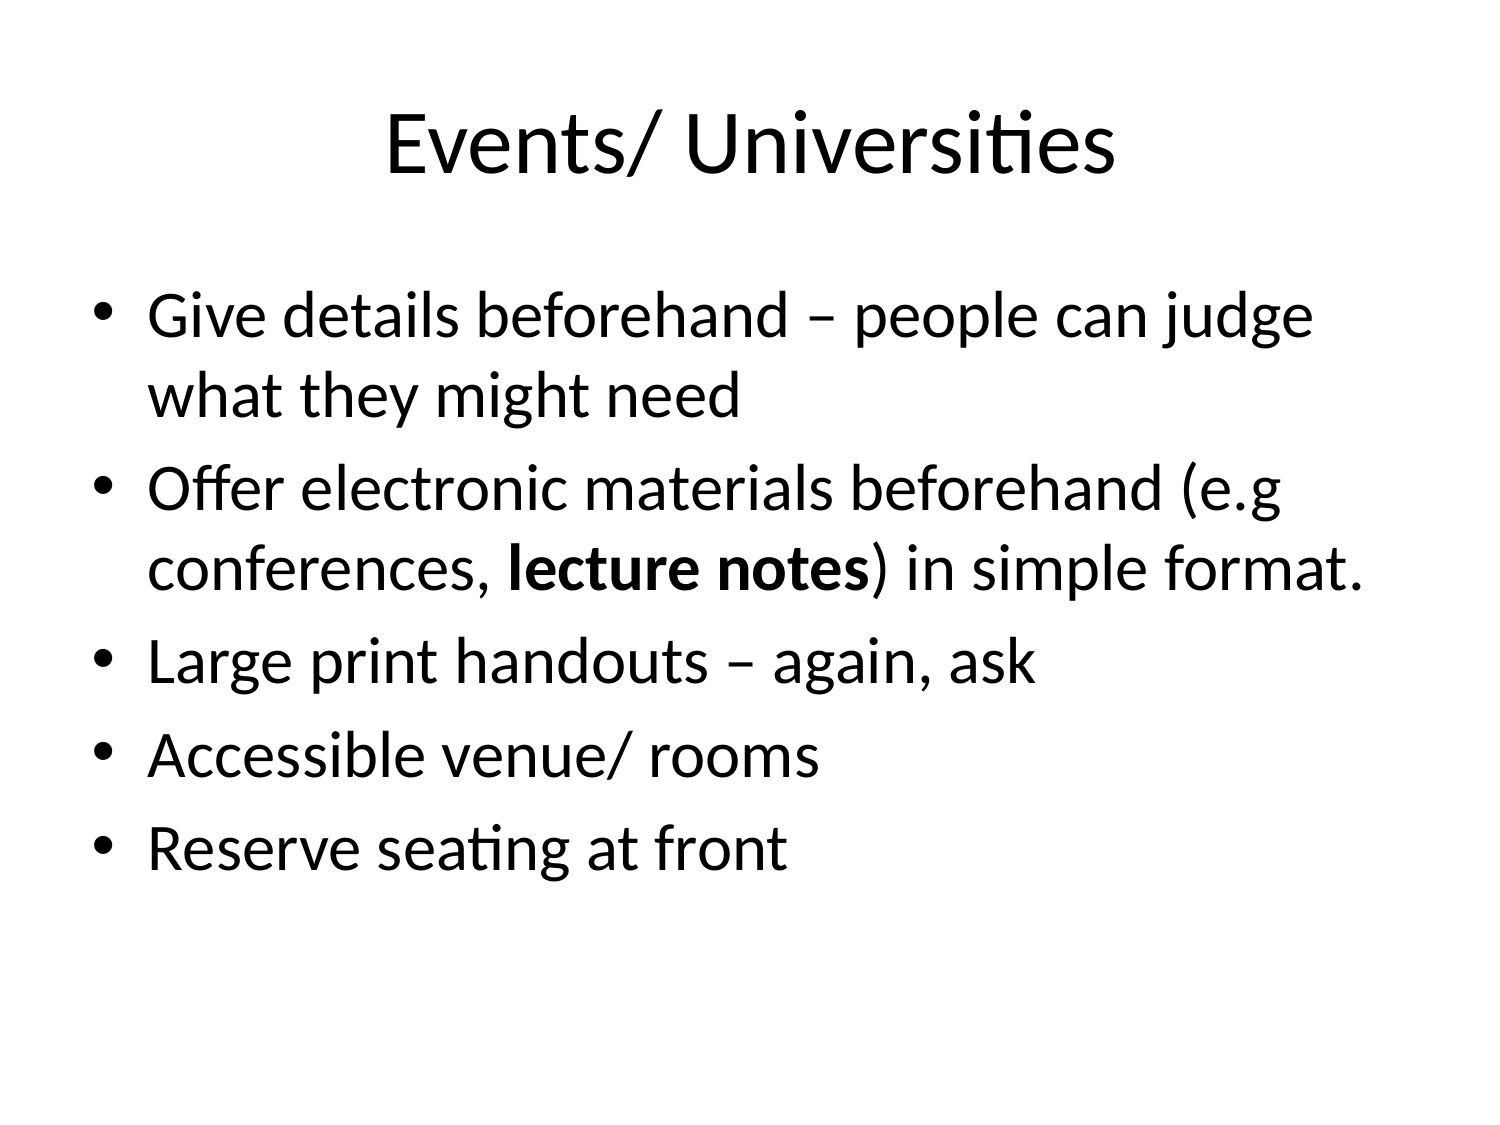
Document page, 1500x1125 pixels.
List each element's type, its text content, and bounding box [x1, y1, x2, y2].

list Give details beforehand – people can judge what they might need Offer electronic materials beforehand (e.g conferences, lecture notes) in simple format. Large print handouts – again, ask Accessible venue/ rooms Reserve seating at front [76, 263, 1427, 1125]
title Events/ Universities [76, 42, 1427, 231]
